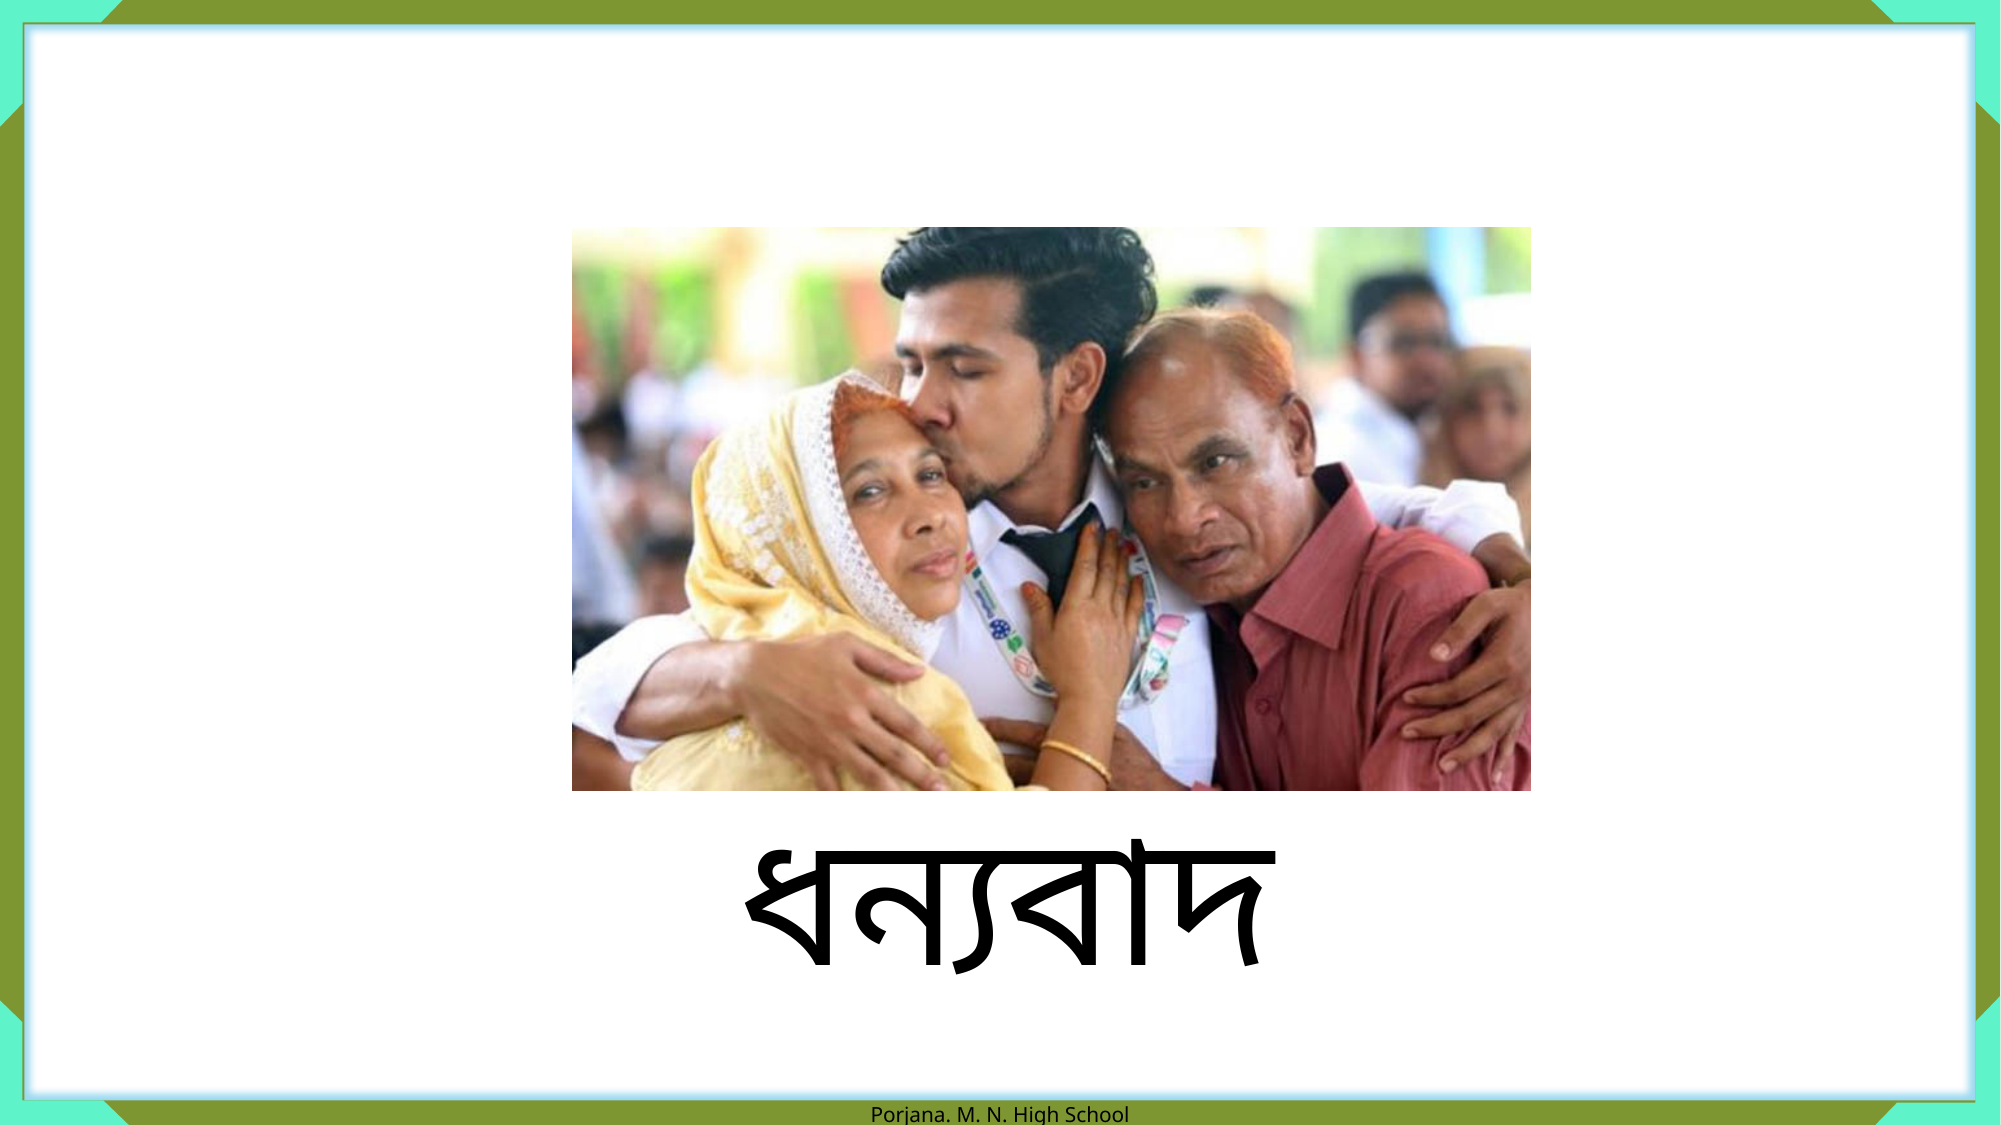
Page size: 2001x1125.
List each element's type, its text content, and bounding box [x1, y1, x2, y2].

picture [572, 227, 1531, 791]
text_box ধন্যবাদ [571, 790, 1441, 995]
